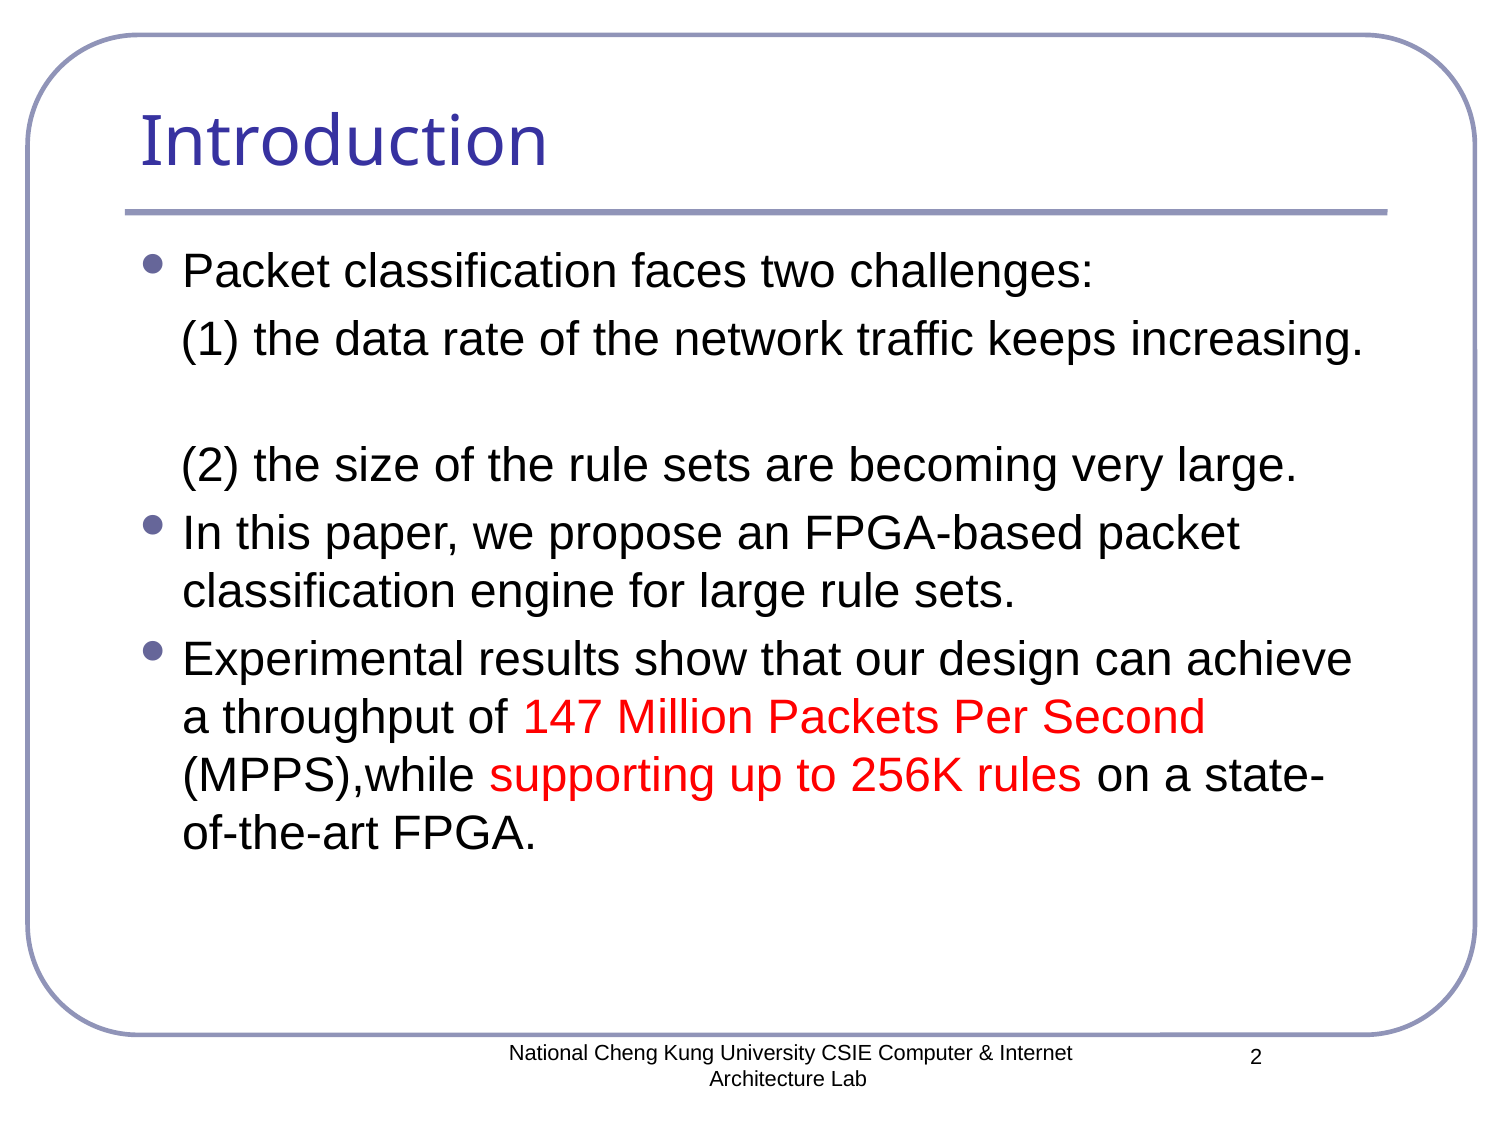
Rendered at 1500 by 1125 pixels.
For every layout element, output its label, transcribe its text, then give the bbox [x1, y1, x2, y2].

slide_number 2 [1124, 1034, 1388, 1111]
list Packet classification faces two challenges: (1) the data rate of the network traffic keeps increasing. (2) the size of the rule sets are becoming very large. In this paper, we propose an FPGA-based packet classification engine for large rule sets. Experimental results show that our design can achieve a throughput of 147 Million Packets Per Second (MPPS),while supporting up to 256K rules on a state-of-the-art FPGA. [125, 231, 1388, 975]
title Introduction [125, 90, 1388, 188]
footer National Cheng Kung University CSIE Computer & Internet Architecture Lab [466, 1030, 1117, 1107]
